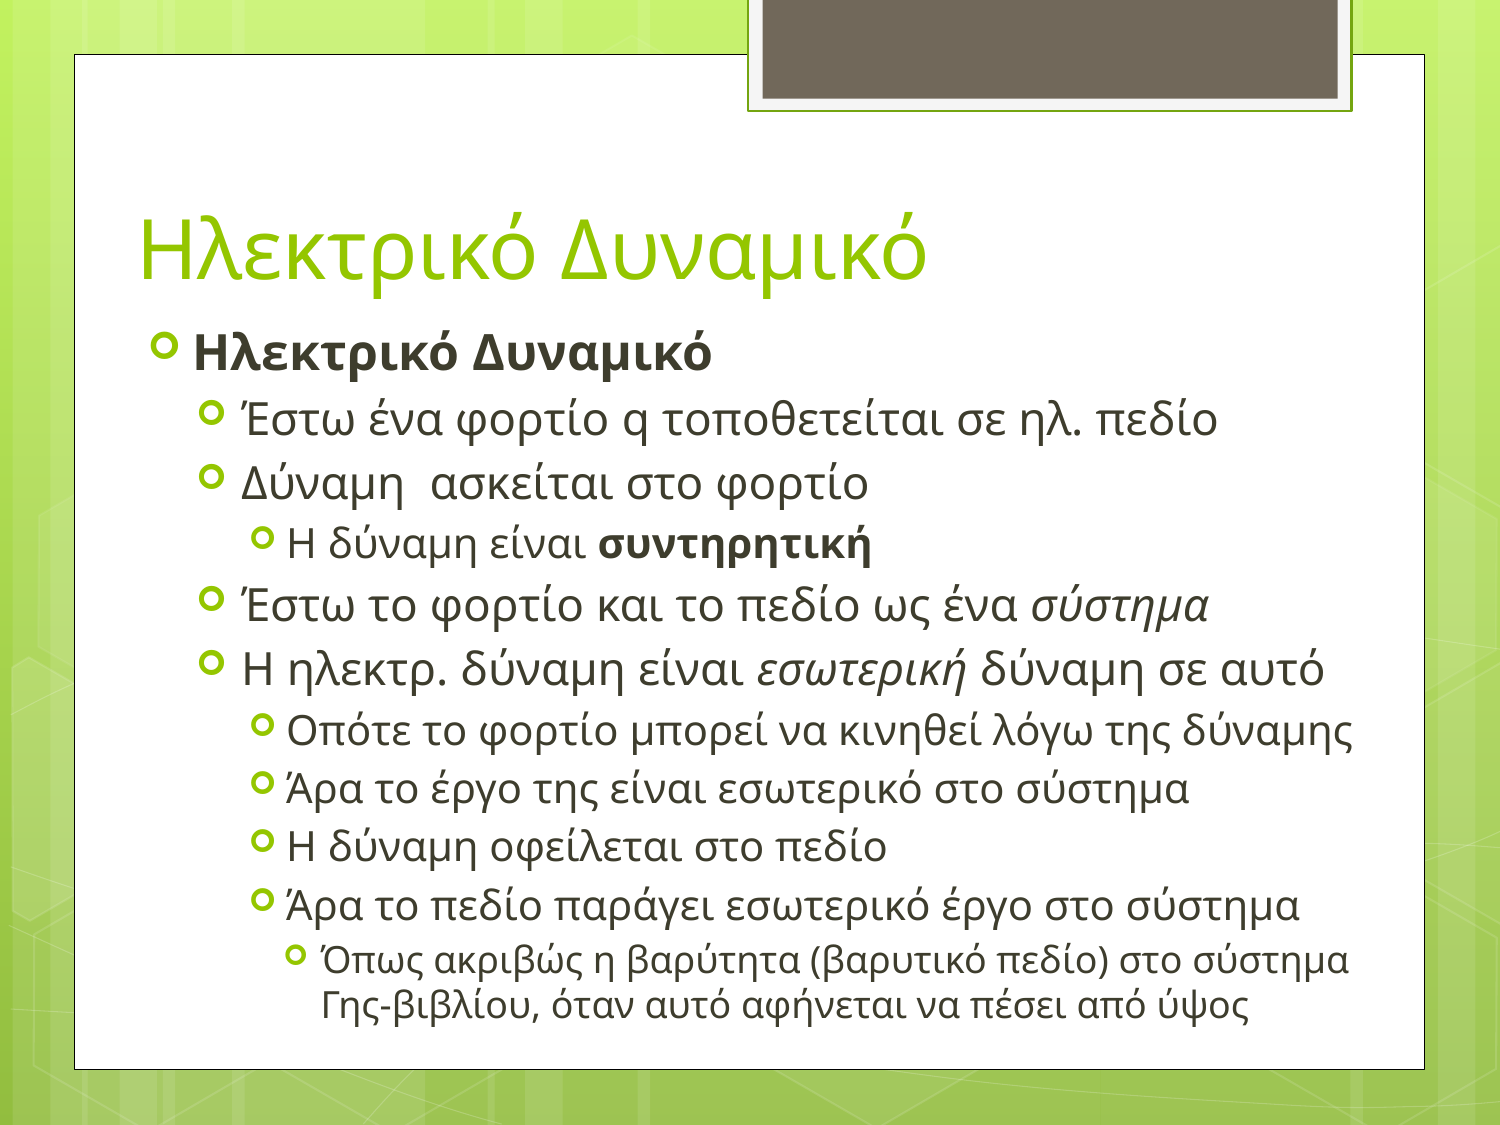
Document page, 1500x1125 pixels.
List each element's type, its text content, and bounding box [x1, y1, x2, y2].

title Ηλεκτρικό Δυναμικό [121, 116, 1338, 304]
